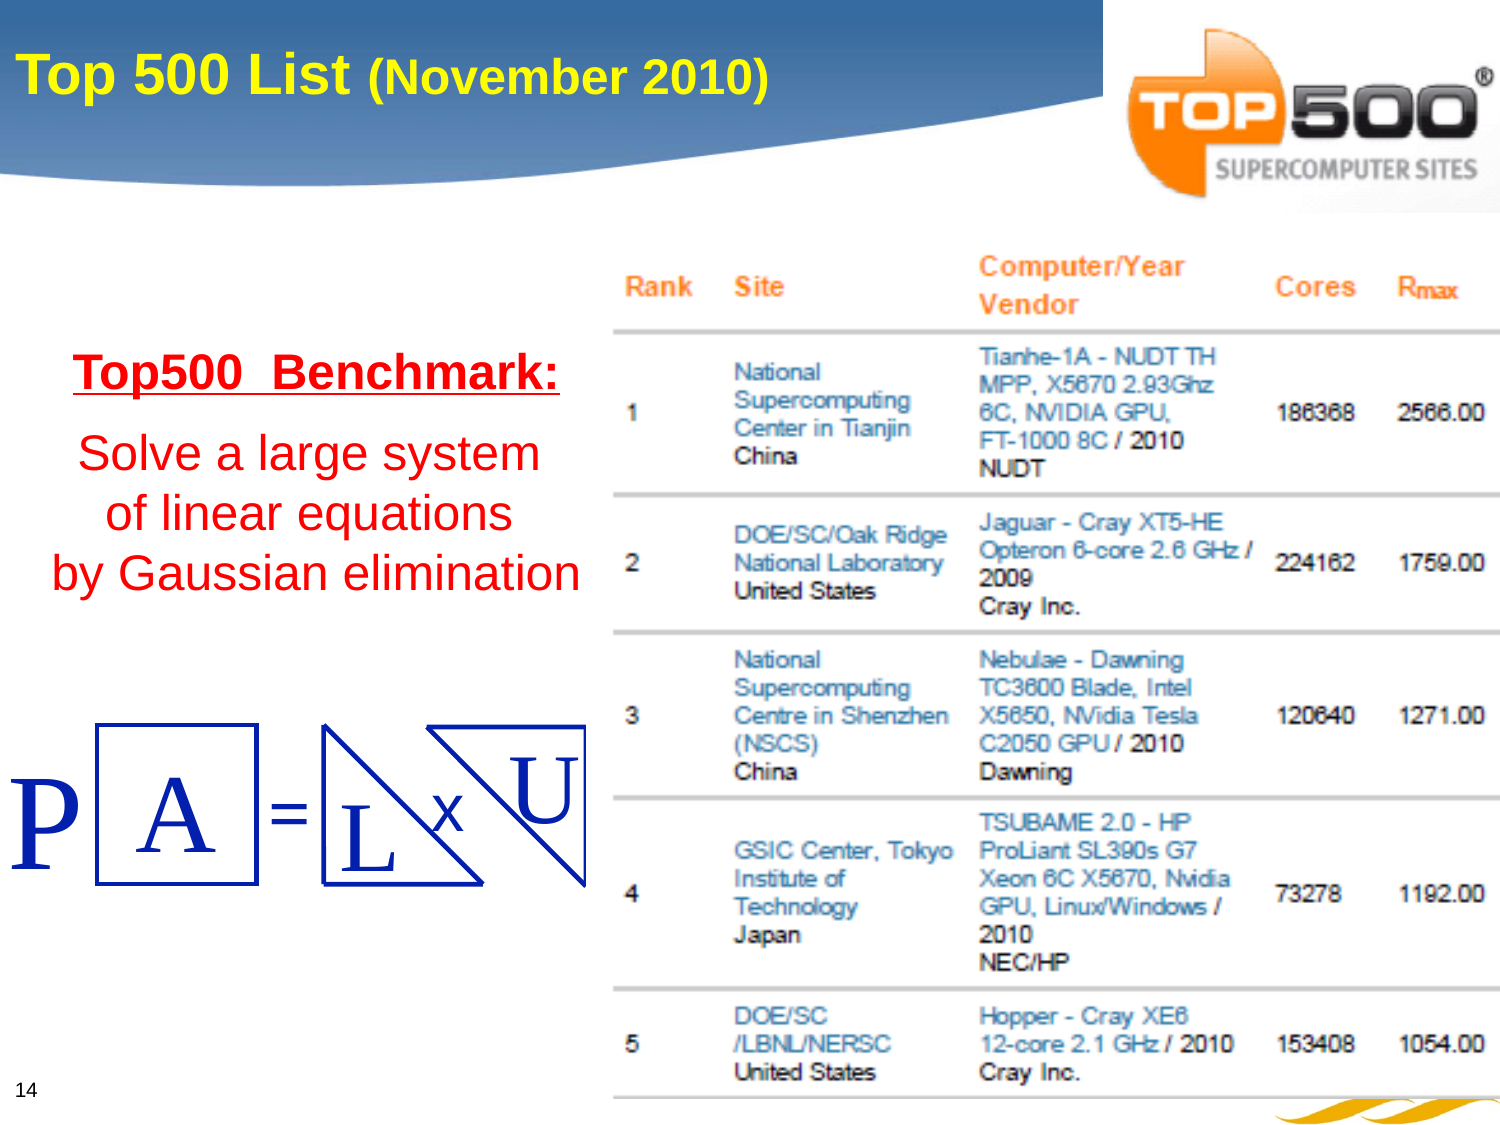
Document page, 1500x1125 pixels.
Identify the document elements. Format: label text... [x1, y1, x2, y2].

picture [0, 0, 1500, 1125]
text_box Top500 Benchmark: Solve a large system of linear equations by Gaussian elimination [28, 339, 581, 672]
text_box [0, 716, 581, 887]
title Top 500 List (November 2010) [0, 28, 1097, 113]
